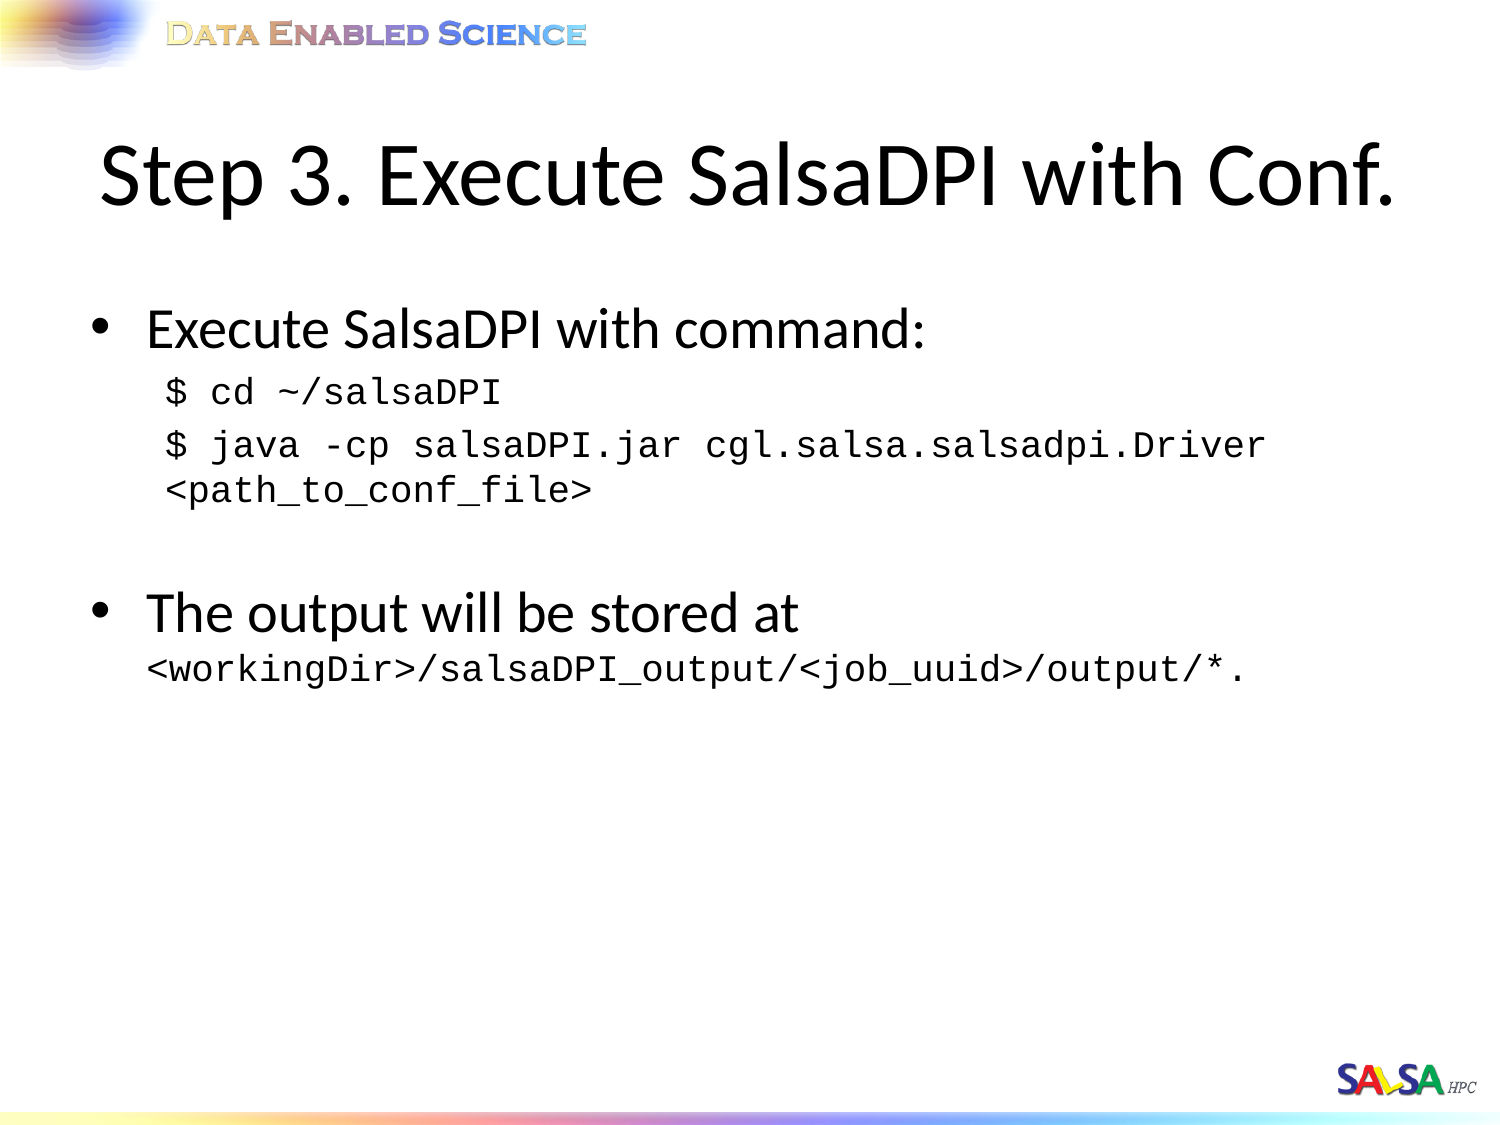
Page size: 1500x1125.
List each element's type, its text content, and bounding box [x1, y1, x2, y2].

picture [1325, 1057, 1479, 1100]
picture [0, 0, 593, 71]
title Step 3. Execute SalsaDPI with Conf. [75, 75, 1425, 263]
list Execute SalsaDPI with command: $ cd ~/salsaDPI $ java -cp salsaDPI.jar cgl.salsa.salsadpi.Driver <path_to_conf_file> The output will be stored at <workingDir>/salsaDPI_output/<job_uuid>/output/*. [75, 282, 1425, 1025]
picture [0, 1112, 1500, 1125]
